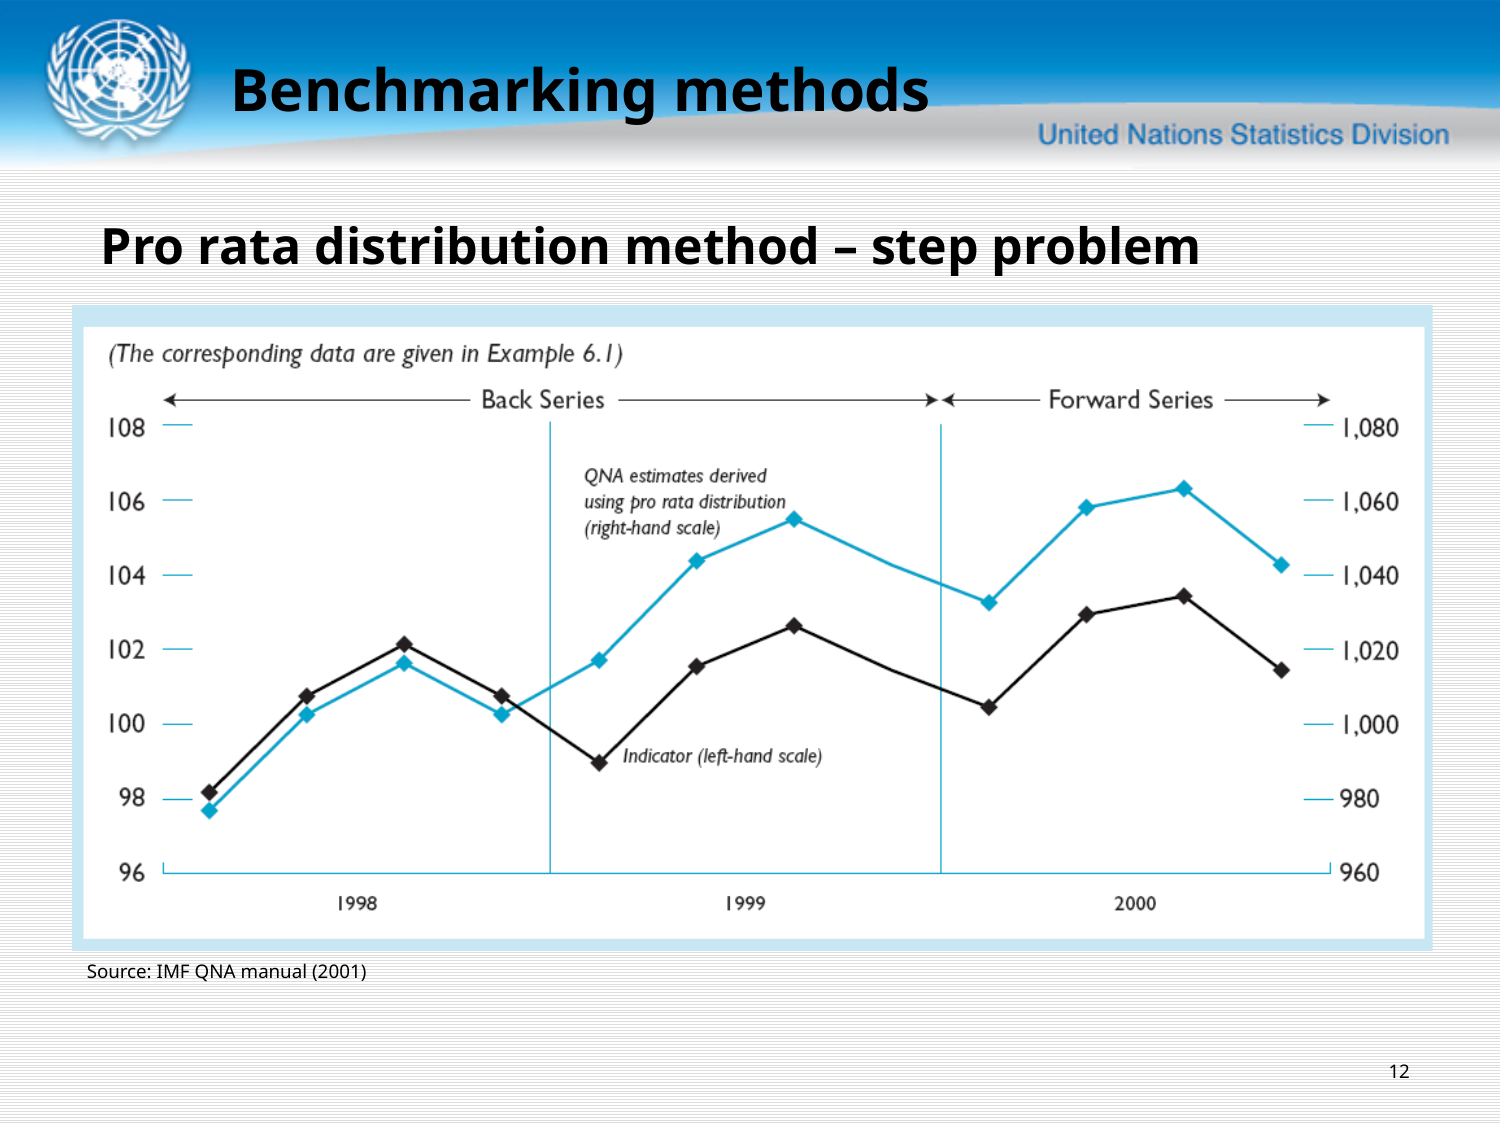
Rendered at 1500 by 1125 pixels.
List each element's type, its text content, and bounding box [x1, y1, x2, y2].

picture [71, 305, 1434, 951]
text_box Source: IMF QNA manual (2001) [72, 958, 776, 990]
picture [0, 0, 1500, 169]
text_box Benchmarking methods [215, 25, 1382, 131]
slide_number 12 [1074, 1042, 1425, 1103]
title Pro rata distribution method – step problem [85, 176, 1447, 283]
